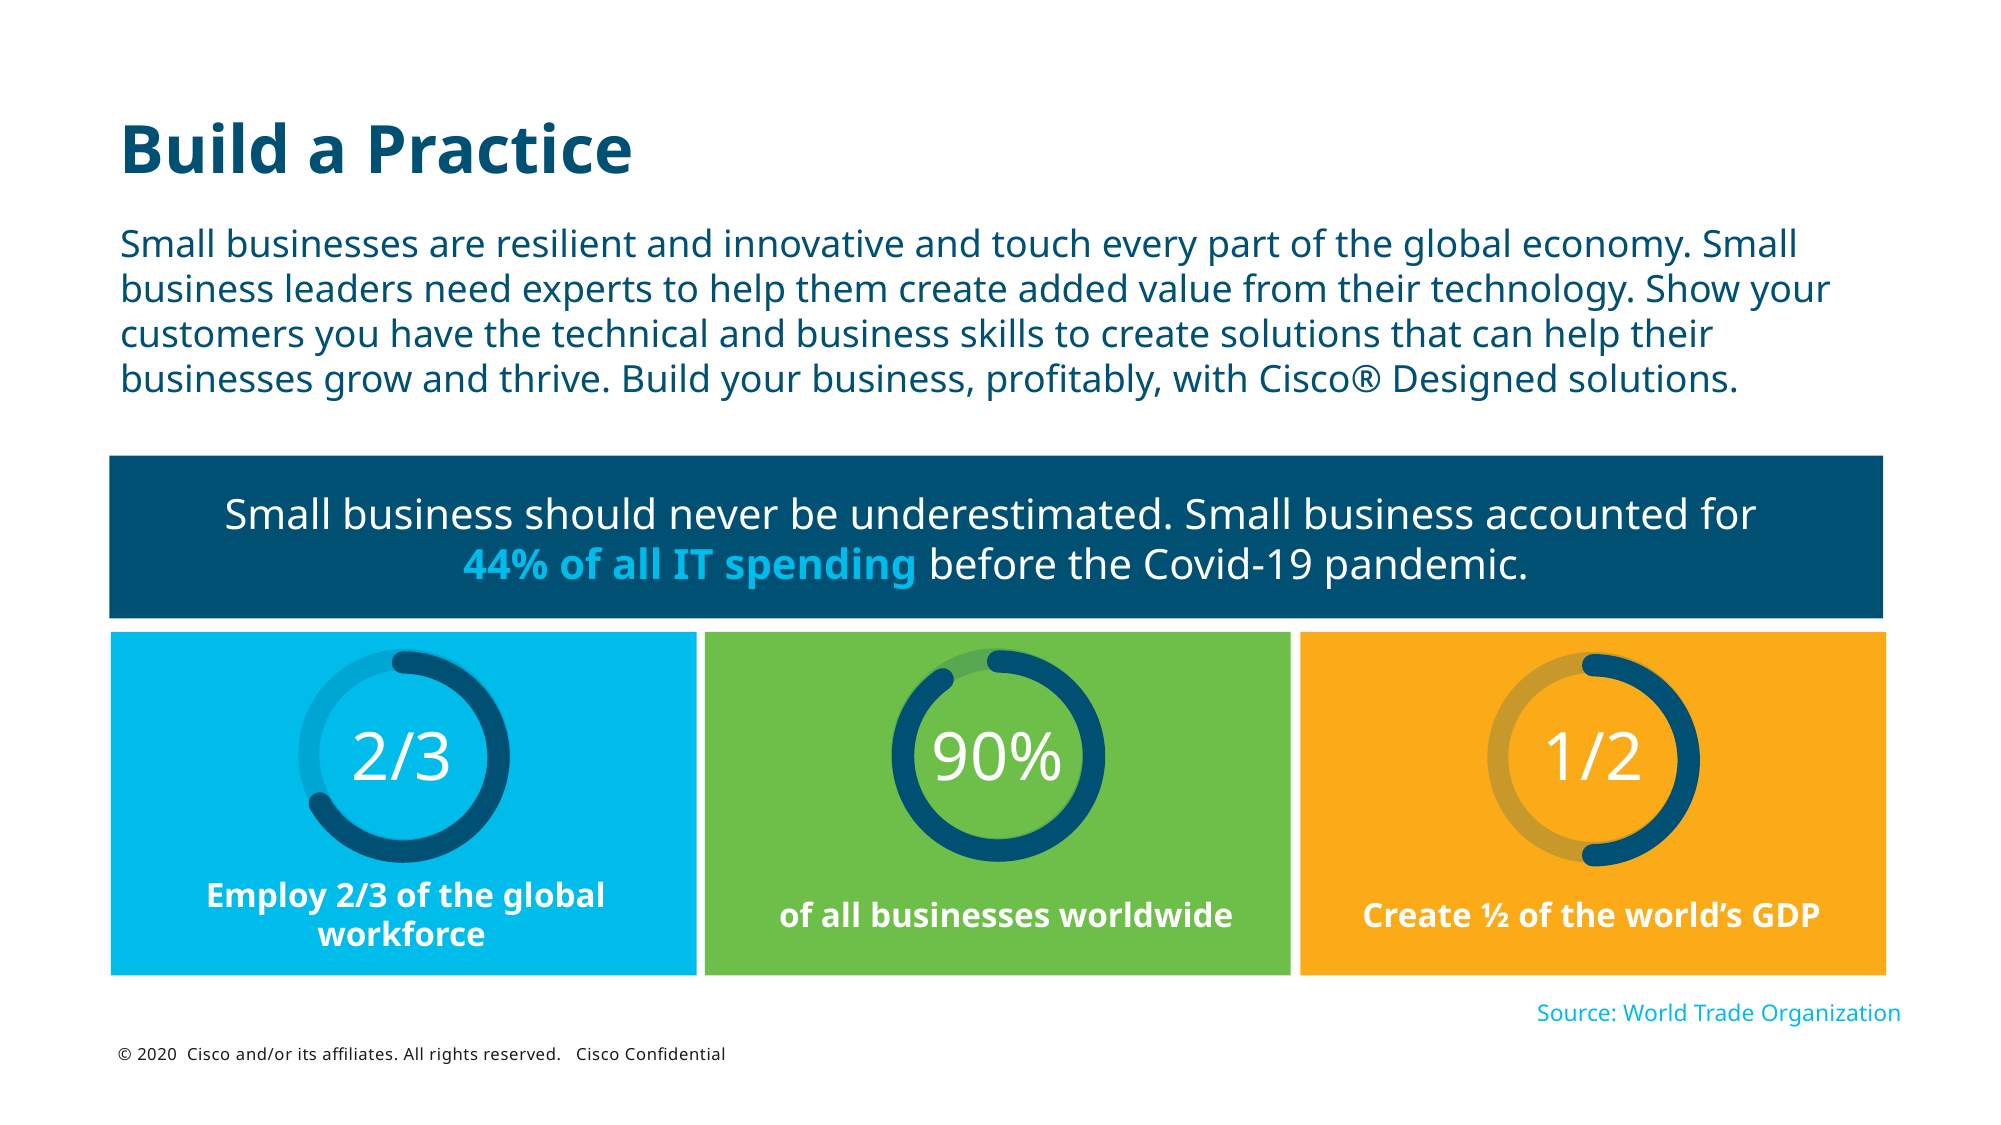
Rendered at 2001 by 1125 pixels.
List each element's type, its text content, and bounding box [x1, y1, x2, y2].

text_box Small businesses are resilient and innovative and touch every part of the global economy. Small business leaders need experts to help them create added value from their technology. Show your customers you have the technical and business skills to create solutions that can help their businesses grow and thrive. Build your business, profitably, with Cisco® Designed solutions. [105, 235, 1891, 408]
text_box Build a Practice [105, 74, 1931, 235]
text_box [107, 455, 1967, 1037]
text_box © 2020 Cisco and/or its affiliates. All rights reserved. Cisco Confidential [104, 1044, 849, 1071]
